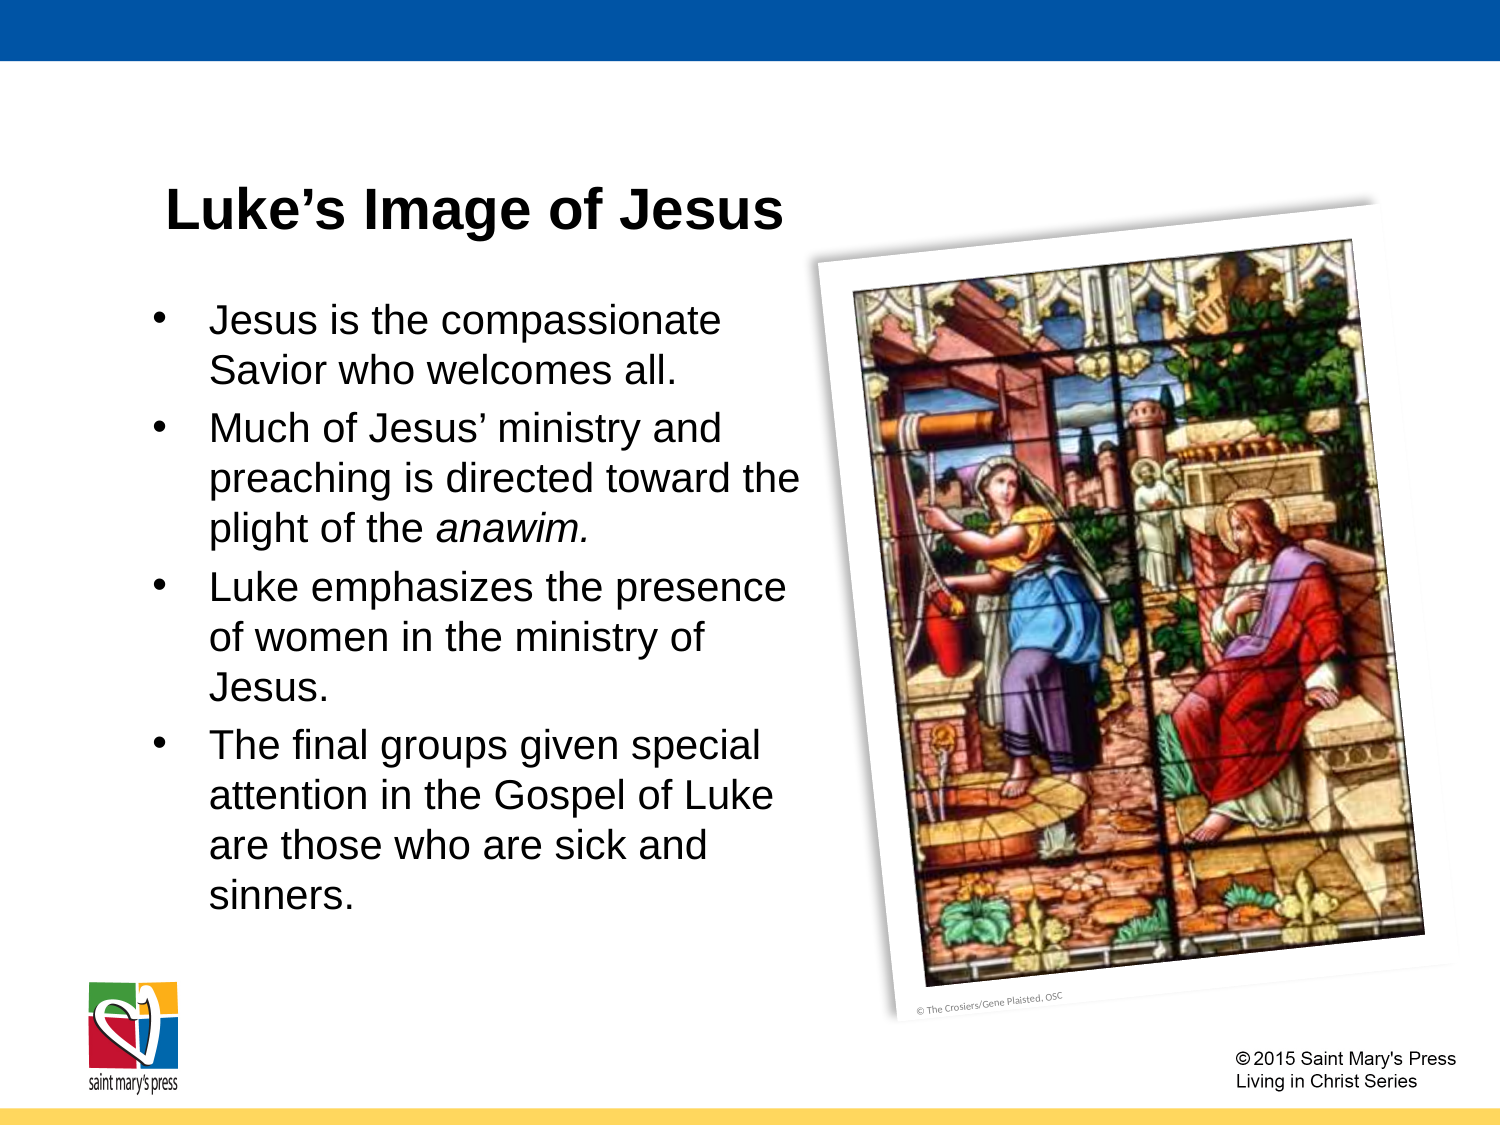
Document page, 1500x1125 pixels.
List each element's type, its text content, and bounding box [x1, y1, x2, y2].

list Jesus is the compassionate Savior who welcomes all. Much of Jesus’ ministry and preaching is directed toward the plight of the anawim. Luke emphasizes the presence of women in the ministry of Jesus. The final groups given special attention in the Gospel of Luke are those who are sick and sinners. [137, 285, 838, 1003]
title Luke’s Image of Jesus [150, 162, 1500, 250]
picture [0, 0, 1500, 1125]
text_box © The Crosiers/Gene Plaisted, OSC [900, 972, 1164, 1027]
